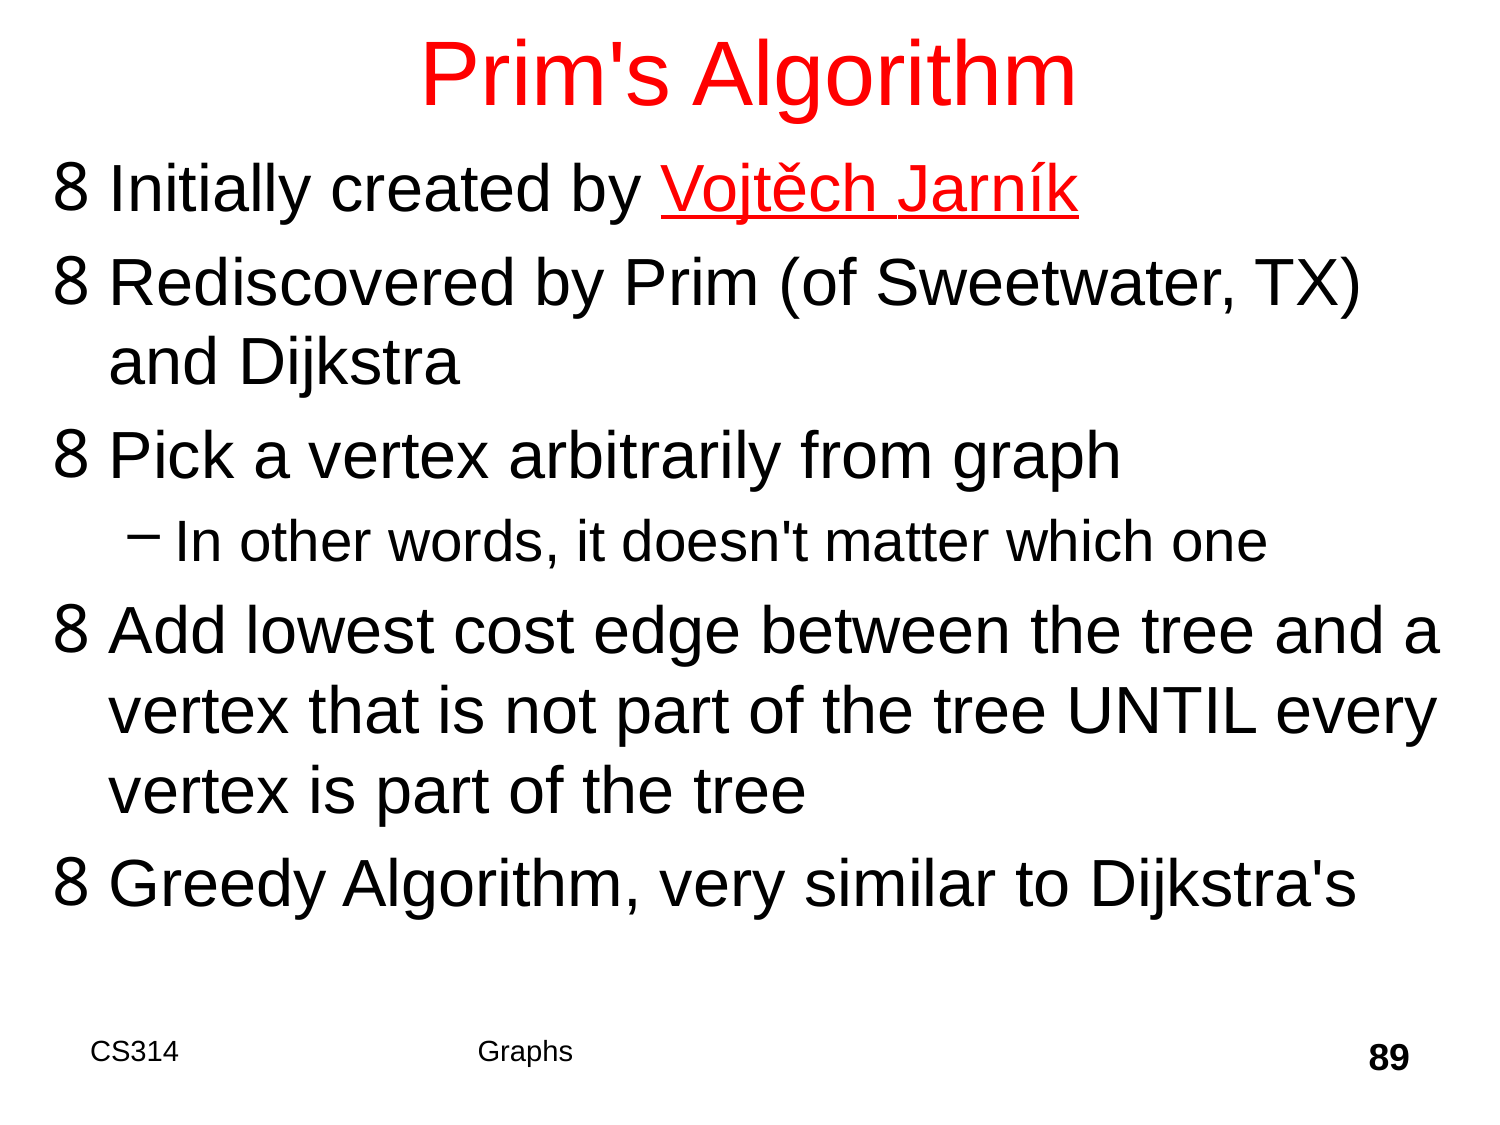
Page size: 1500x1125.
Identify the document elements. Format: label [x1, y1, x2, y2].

slide_number [75, 1025, 450, 1100]
slide_number [1112, 1025, 1425, 1100]
footer [462, 1025, 1038, 1100]
title [112, 0, 1388, 137]
list [37, 137, 1463, 1038]
